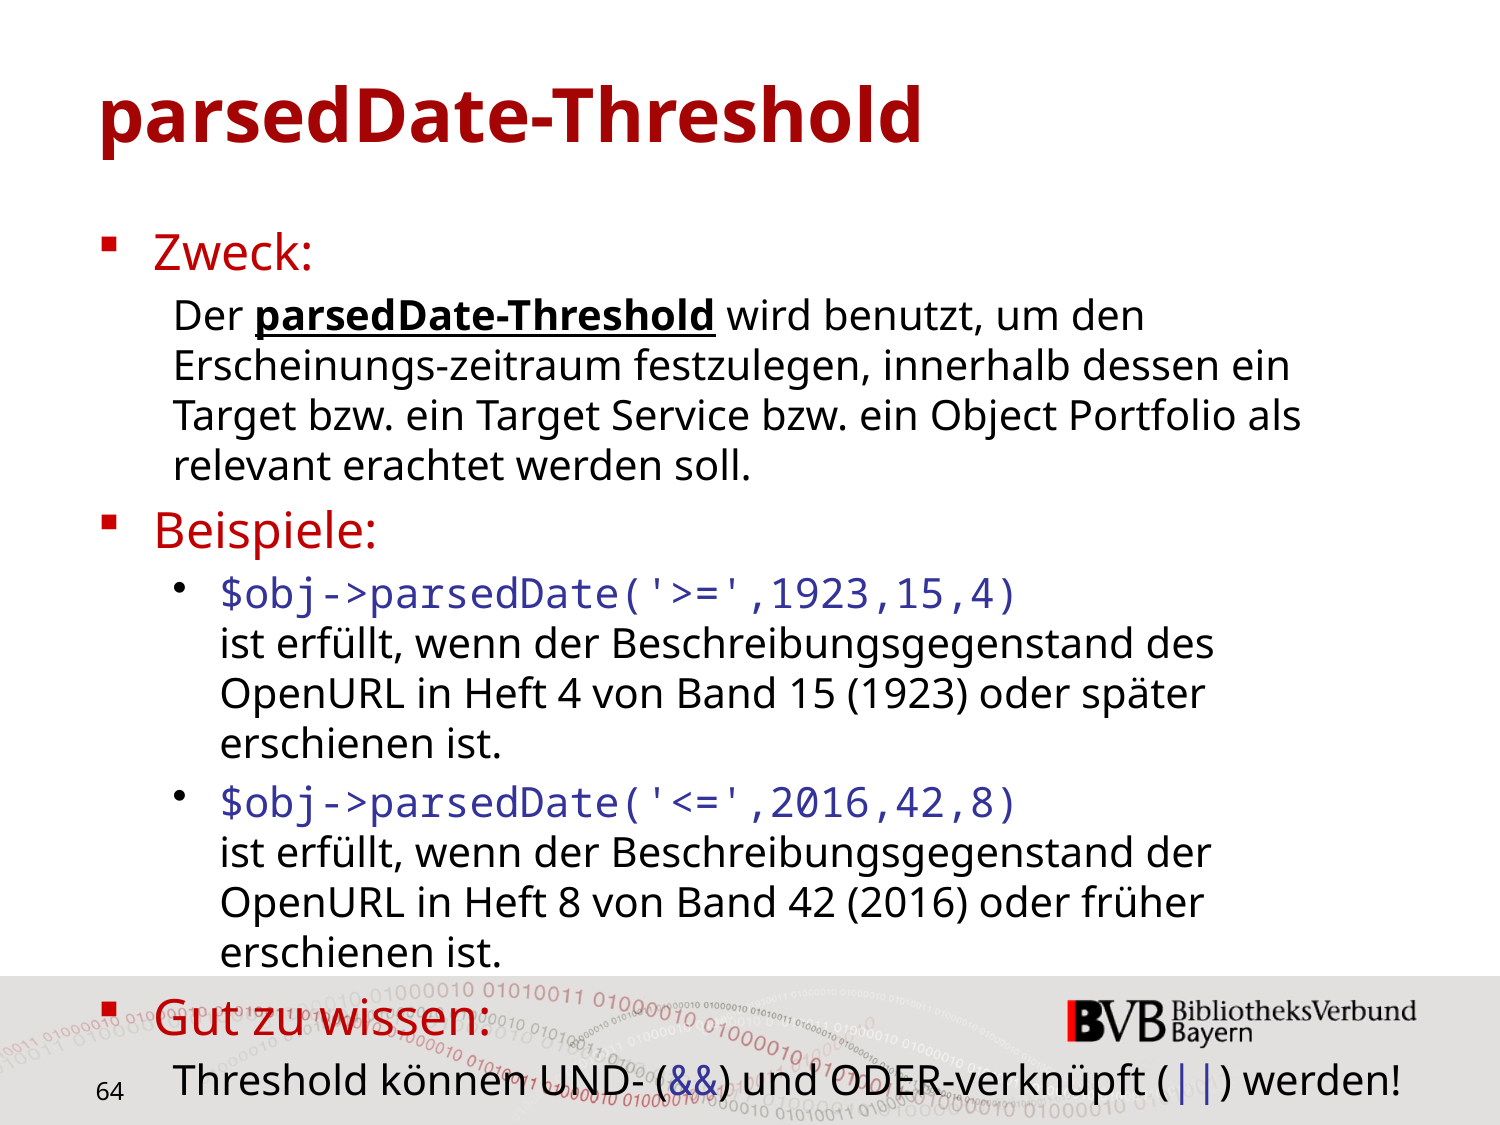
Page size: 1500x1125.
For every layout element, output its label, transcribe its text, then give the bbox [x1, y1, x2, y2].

title parsedDate-Threshold [82, 59, 1417, 171]
slide_number 64 [80, 1067, 388, 1125]
picture [0, 976, 1500, 1125]
list Zweck: Der parsedDate-Threshold wird benutzt, um den Erscheinungs-zeitraum festzulegen, innerhalb dessen ein Target bzw. ein Target Service bzw. ein Object Portfolio als relevant erachtet werden soll. Beispiele: $obj->parsedDate('>=',1923,15,4) ist erfüllt, wenn der Beschreibungsgegenstand des OpenURL in Heft 4 von Band 15 (1923) oder später erschienen ist. $obj->parsedDate('<=',2016,42,8) ist erfüllt, wenn der Beschreibungsgegenstand der OpenURL in Heft 8 von Band 42 (2016) oder früher erschienen ist. Gut zu wissen: Threshold können UND- (&&) und ODER-verknüpft (||) werden! [82, 213, 1417, 976]
